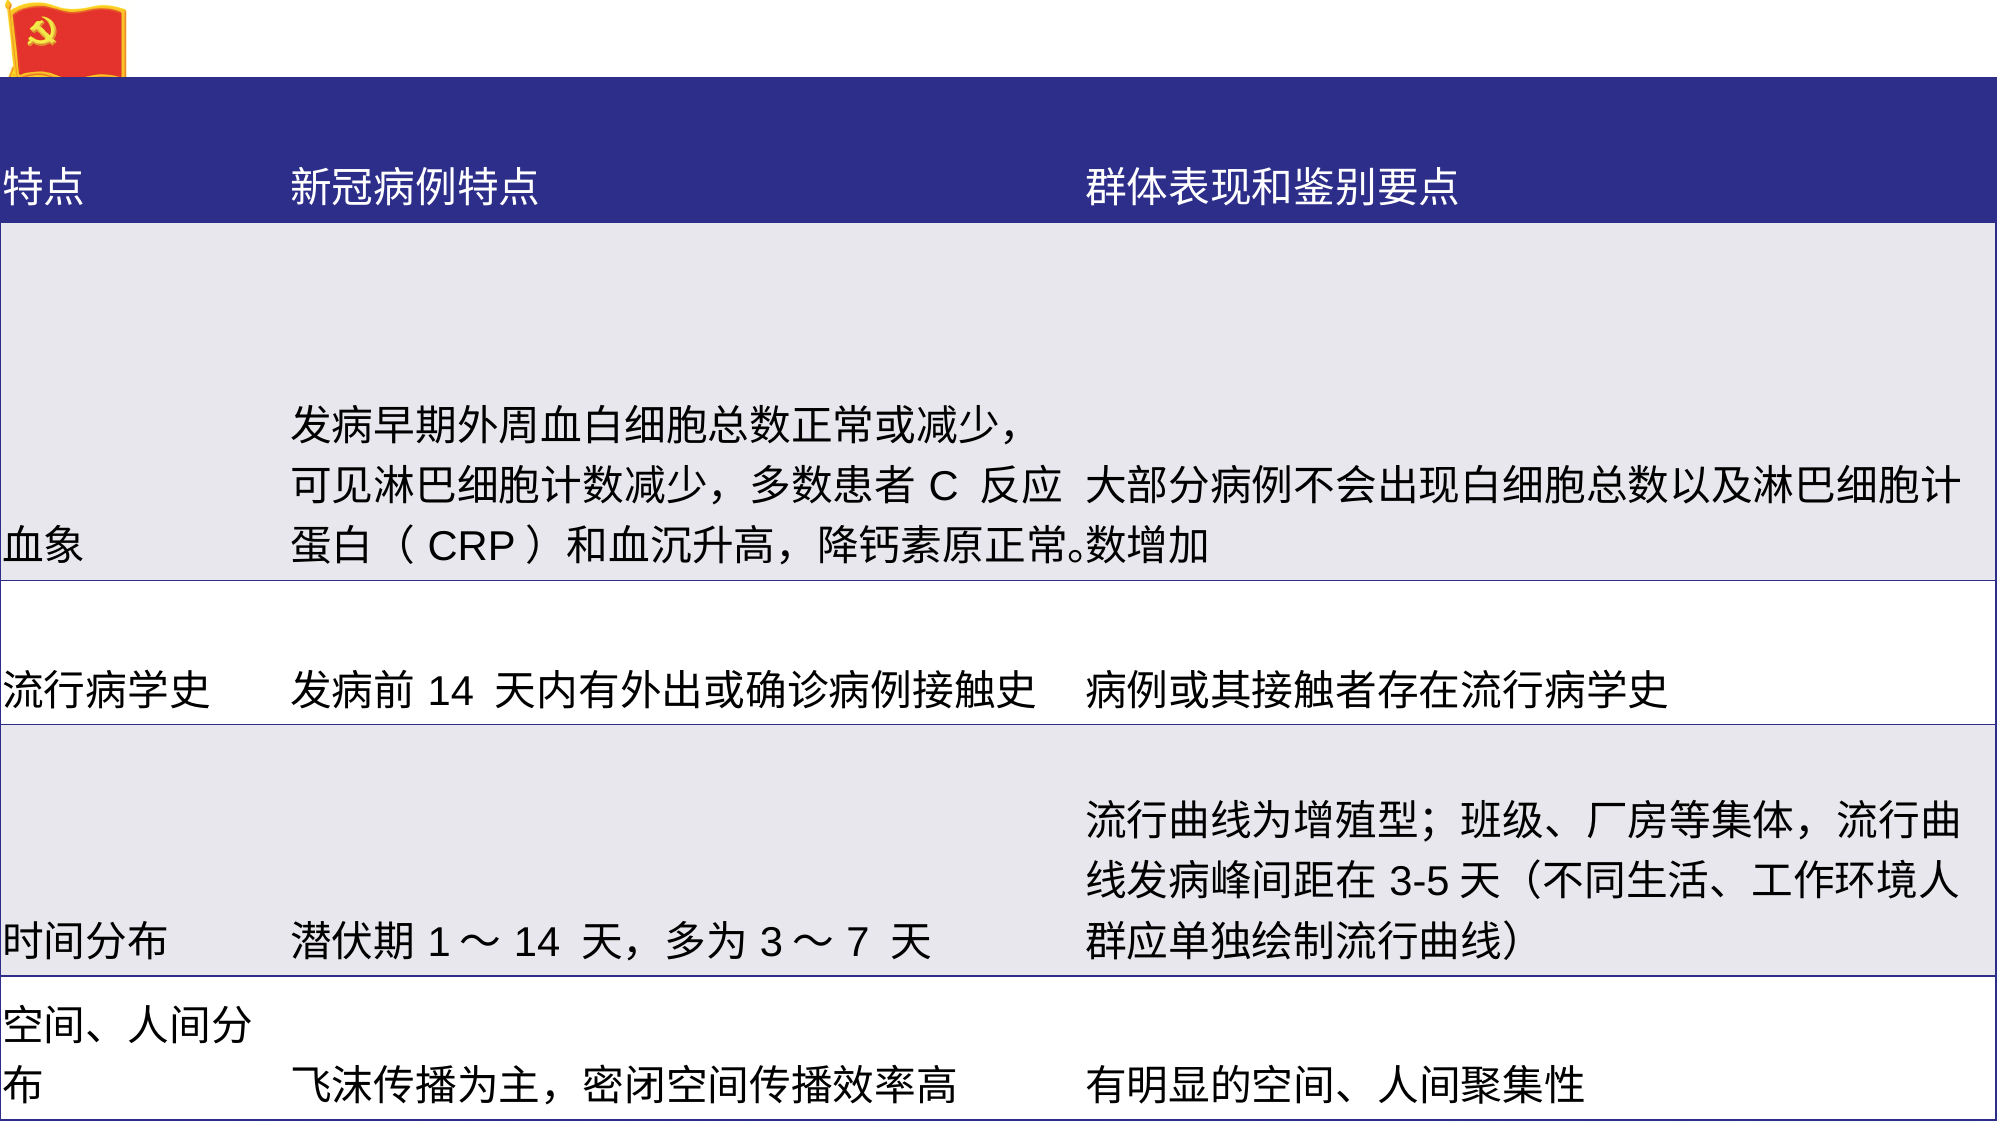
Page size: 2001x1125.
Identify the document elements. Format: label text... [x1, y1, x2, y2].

table_cell 飞沫传播为主，密闭空间传播效率高 [288, 977, 1083, 1119]
table_cell 大部分病例不会出现白细胞总数以及淋巴细胞计数增加 [1083, 223, 1995, 580]
table_cell 有明显的空间、人间聚集性 [1083, 977, 1995, 1119]
table_cell 血象 [1, 223, 288, 580]
table_header 新冠病例特点 [288, 79, 1083, 222]
table_cell 发病前14 天内有外出或确诊病例接触史 [288, 581, 1083, 724]
table_cell 发病早期外周血白细胞总数正常或减少，可见淋巴细胞计数减少，多数患者C 反应蛋白（CRP）和血沉升高，降钙素原正常。 [288, 223, 1083, 580]
table_cell 病例或其接触者存在流行病学史 [1083, 581, 1995, 724]
table_cell 时间分布 [1, 725, 288, 975]
table_cell 空间、人间分布 [1, 977, 288, 1119]
table_cell 流行病学史 [1, 581, 288, 724]
table_cell 潜伏期1～14 天，多为3～7 天 [288, 725, 1083, 975]
table_header 群体表现和鉴别要点 [1083, 79, 1995, 222]
picture [0, 0, 132, 77]
table_header 特点 [1, 79, 288, 222]
table_cell 流行曲线为增殖型；班级、厂房等集体，流行曲线发病峰间距在3-5天（不同生活、工作环境人群应单独绘制流行曲线） [1083, 725, 1995, 975]
